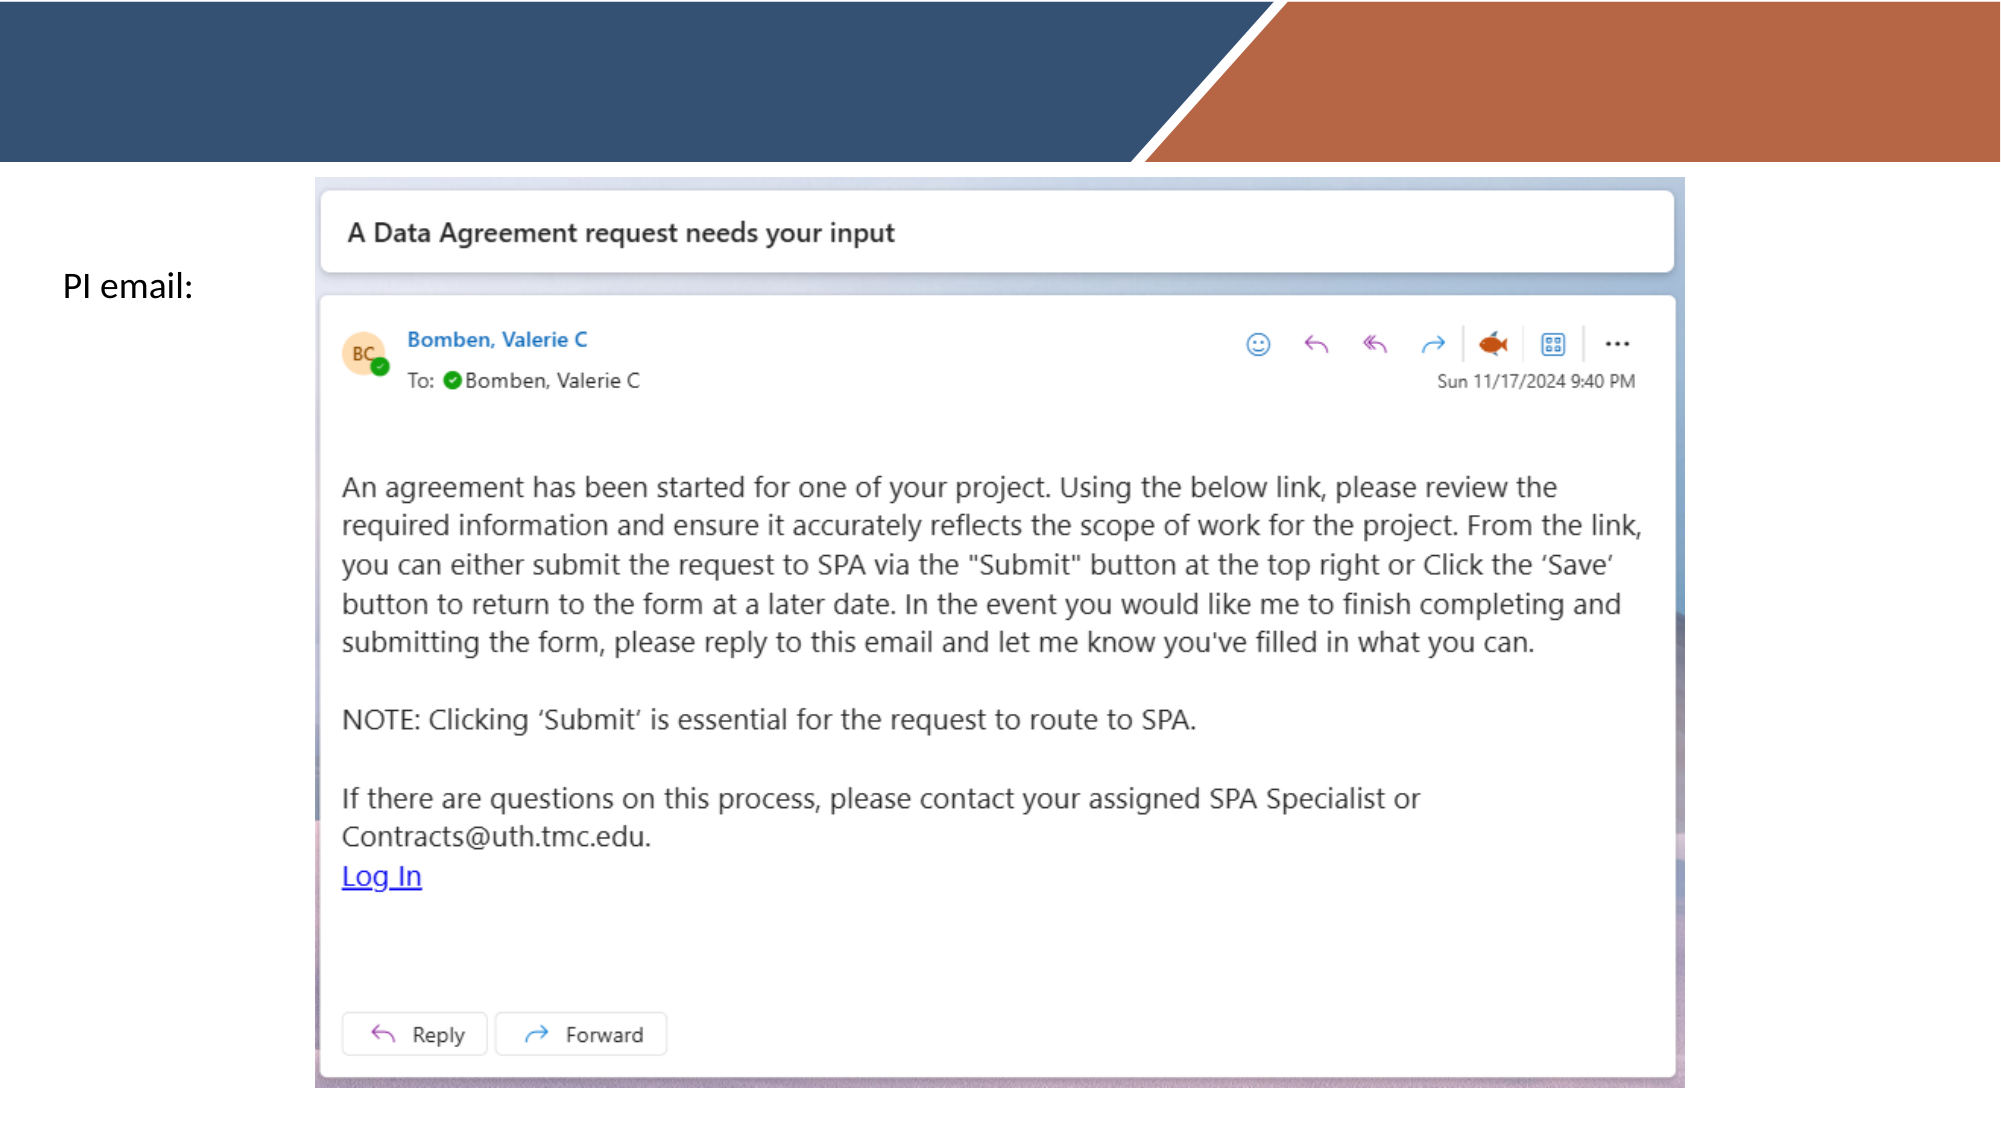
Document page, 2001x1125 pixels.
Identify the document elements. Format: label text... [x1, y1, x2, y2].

picture [0, 0, 2001, 1125]
text_box PI email: [48, 253, 233, 314]
